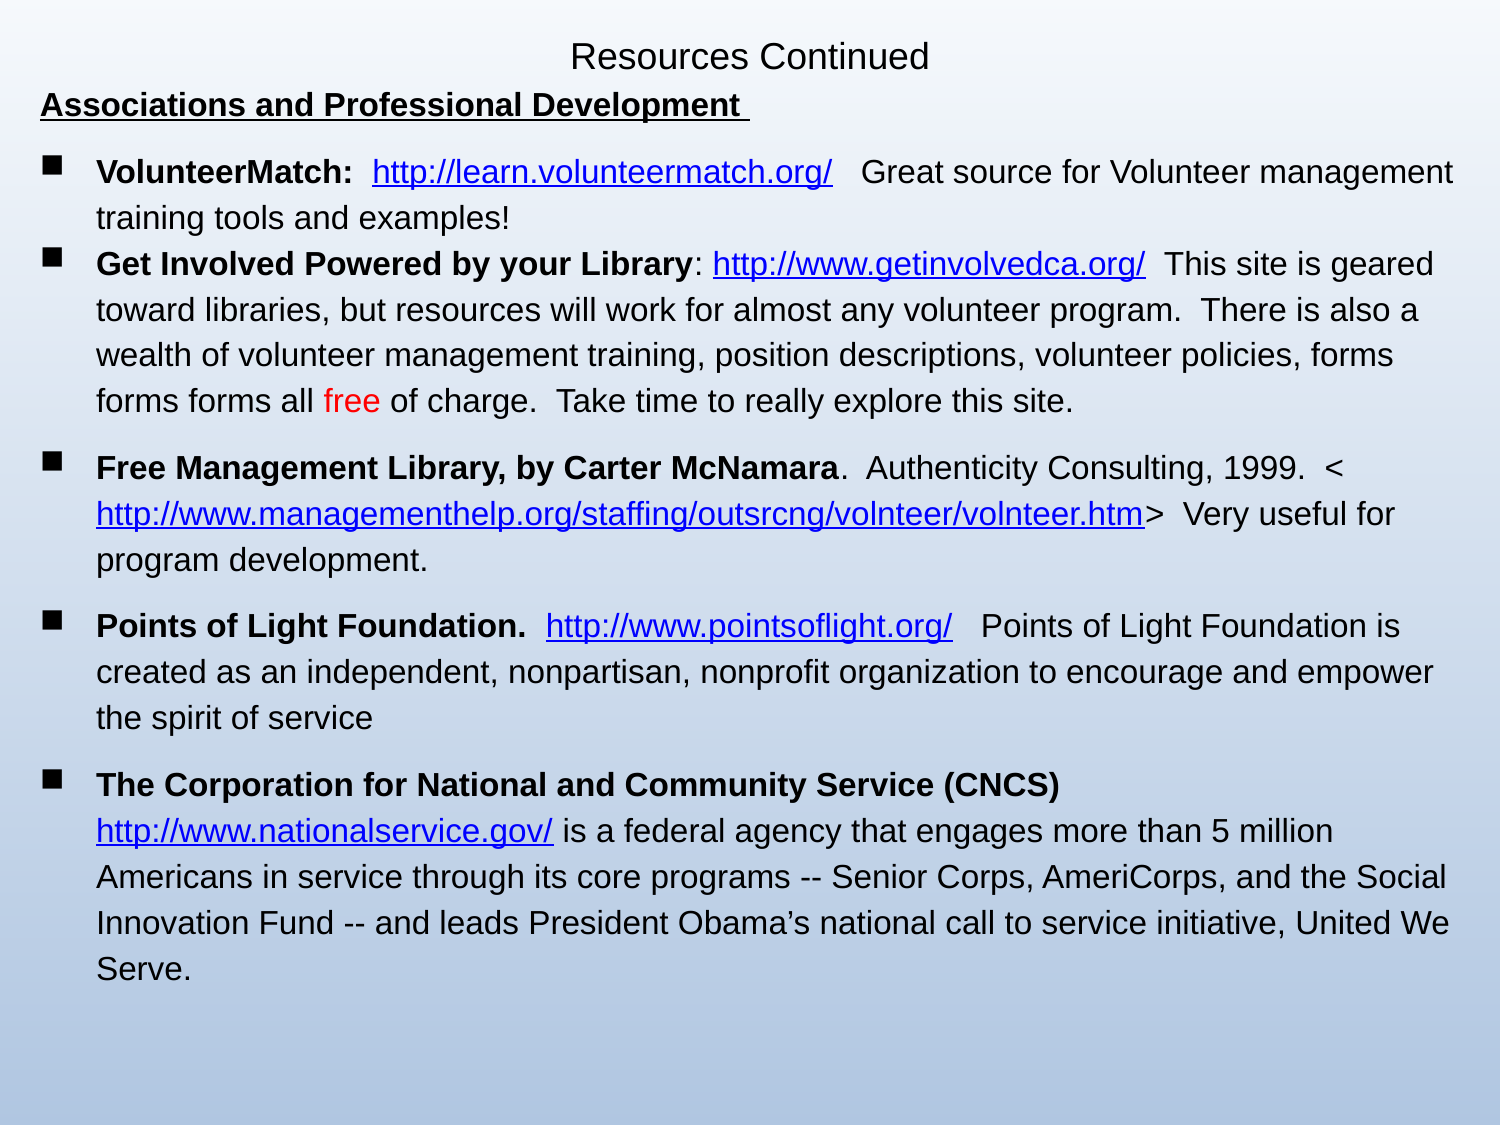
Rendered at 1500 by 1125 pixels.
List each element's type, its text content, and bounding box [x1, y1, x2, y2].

text_box Resources Continued Associations and Professional Development VolunteerMatch: http://learn.volunteermatch.org/ Great source for Volunteer management training tools and examples! Get Involved Powered by your Library: http://www.getinvolvedca.org/ This site is geared toward libraries, but resources will work for almost any volunteer program. There is also a wealth of volunteer management training, position descriptions, volunteer policies, forms forms forms all free of charge. Take time to really explore this site. Free Management Library, by Carter McNamara. Authenticity Consulting, 1999. <http://www.managementhelp.org/staffing/outsrcng/volnteer/volnteer.htm> Very useful for program development. Points of Light Foundation. http://www.pointsoflight.org/ Points of Light Foundation is created as an independent, nonpartisan, nonprofit organization to encourage and empower the spirit of service The Corporation for National and Community Service (CNCS) http://www.nationalservice.gov/ is a federal agency that engages more than 5 million Americans in service through its core programs -- Senior Corps, AmeriCorps, and the Social Innovation Fund -- and leads President Obama’s national call to service initiative, United We Serve. [24, 24, 1475, 994]
